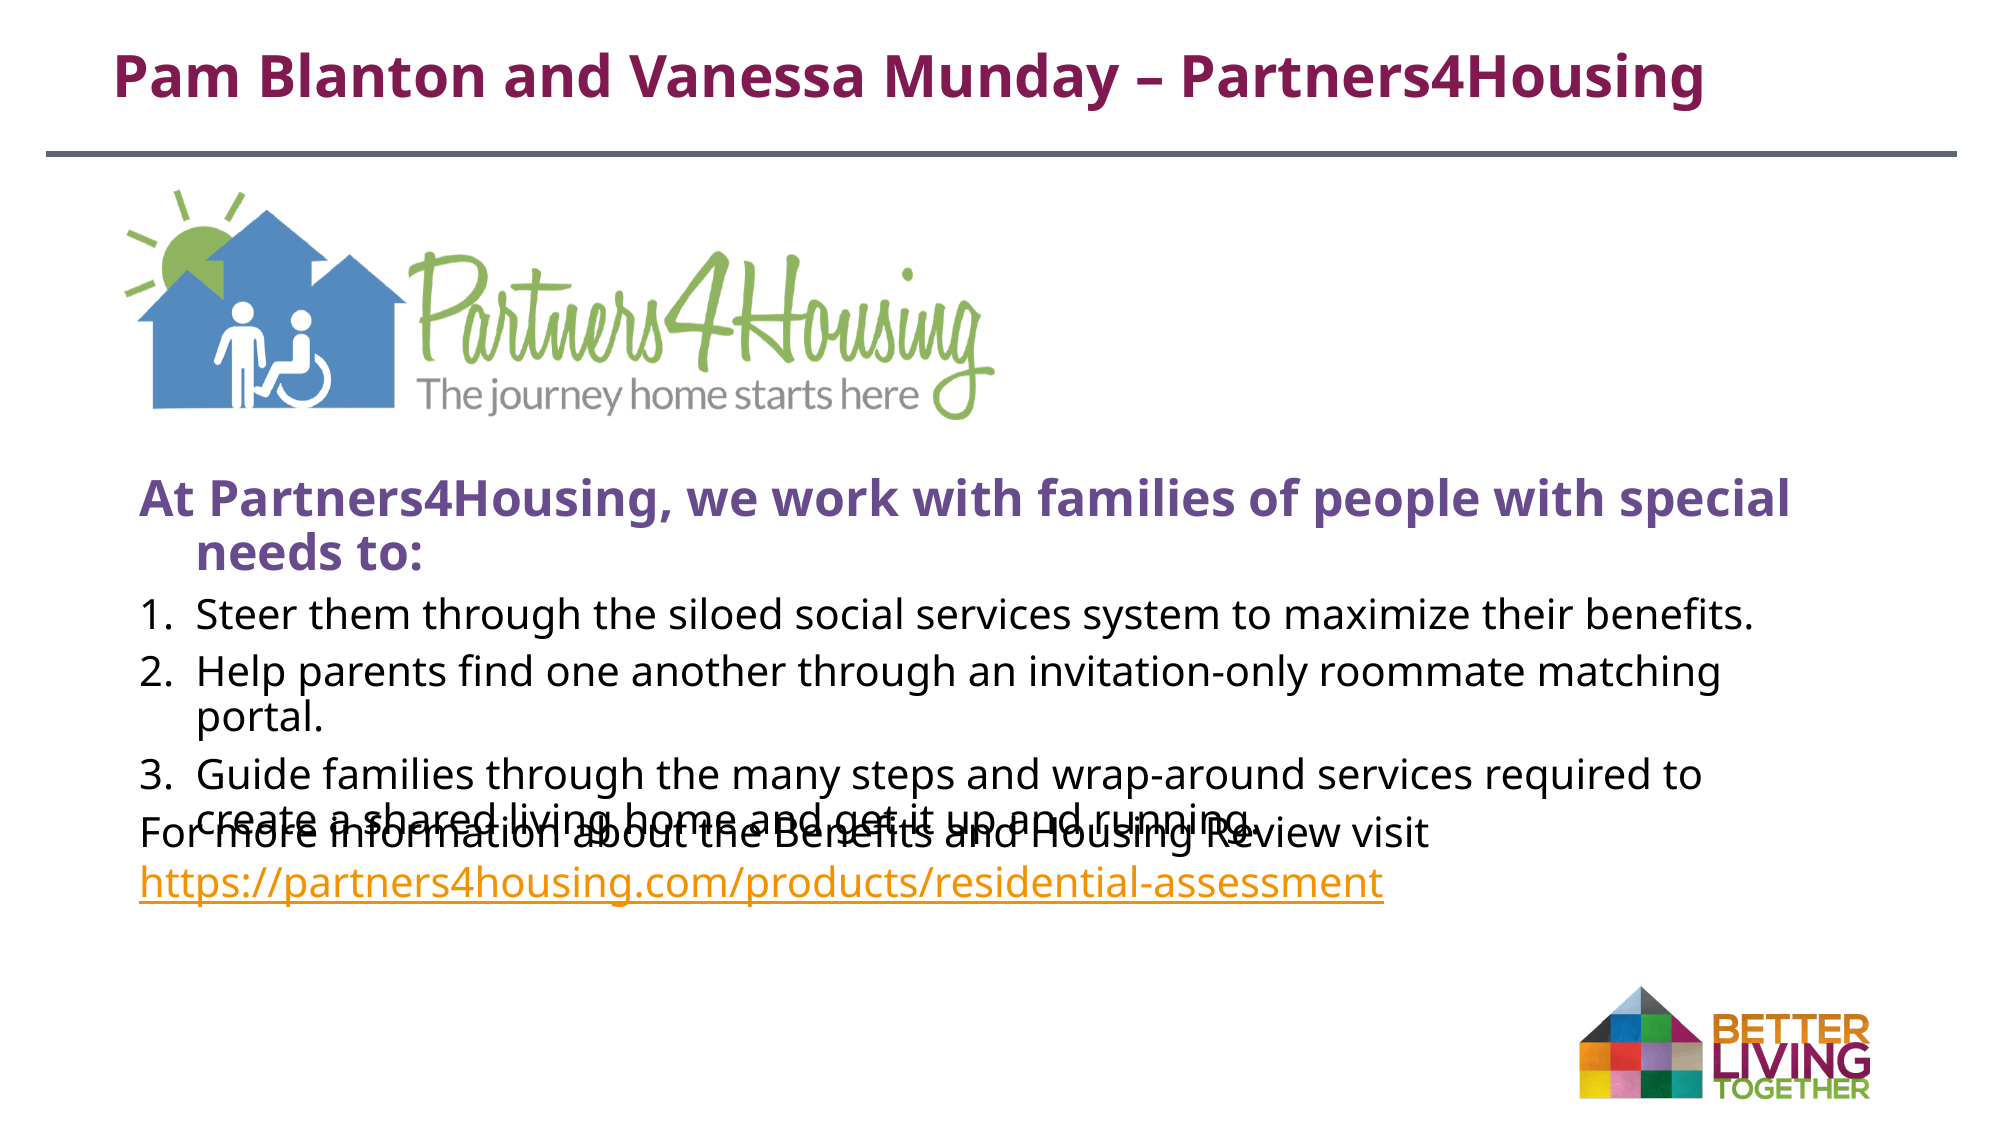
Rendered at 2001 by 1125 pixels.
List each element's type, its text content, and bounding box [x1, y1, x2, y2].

text_box For more information about the Benefits and Housing Review visit https://partners4housing.com/products/residential-assessment [124, 798, 1812, 921]
picture [124, 189, 995, 420]
title Pam Blanton and Vanessa Munday – Partners4Housing [97, 39, 1895, 155]
list At Partners4Housing, we work with families of people with special needs to: 1. Steer them through the siloed social services system to maximize their benefits. 2. Help parents find one another through an invitation-only roommate matching portal. 3. Guide families through the many steps and wrap-around services required to create a shared living home and get it up and running. [124, 465, 1850, 796]
picture [1574, 977, 1875, 1113]
